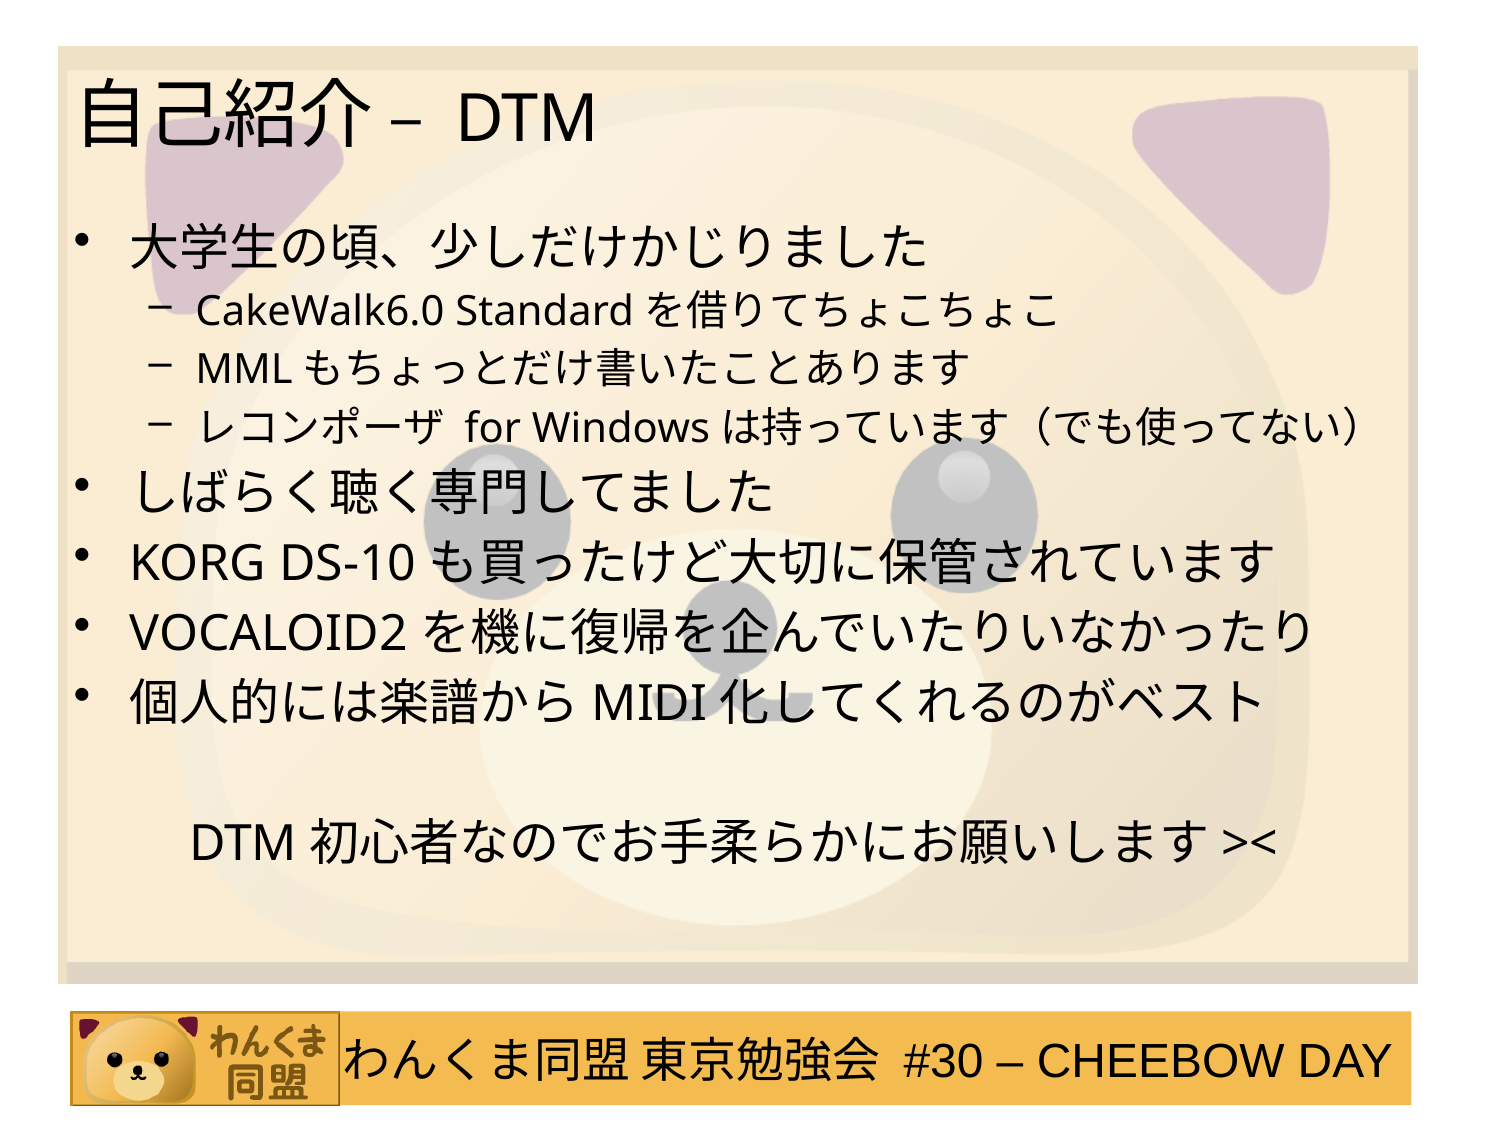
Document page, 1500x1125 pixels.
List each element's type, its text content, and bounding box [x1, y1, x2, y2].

picture [58, 46, 1418, 984]
picture [70, 1011, 340, 1106]
list 大学生の頃、少しだけかじりました CakeWalk6.0 Standardを借りてちょこちょこ MMLもちょっとだけ書いたことあります レコンポーザ for Windowsは持っています（でも使ってない） しばらく聴く専門してました KORG DS-10も買ったけど大切に保管されています VOCALOID2を機に復帰を企んでいたりいなかったり 個人的には楽譜からMIDI化してくれるのがベスト DTM初心者なのでお手柔らかにお願いします>< [58, 207, 1409, 915]
text_box 自己紹介 – DTM [58, 59, 1409, 164]
